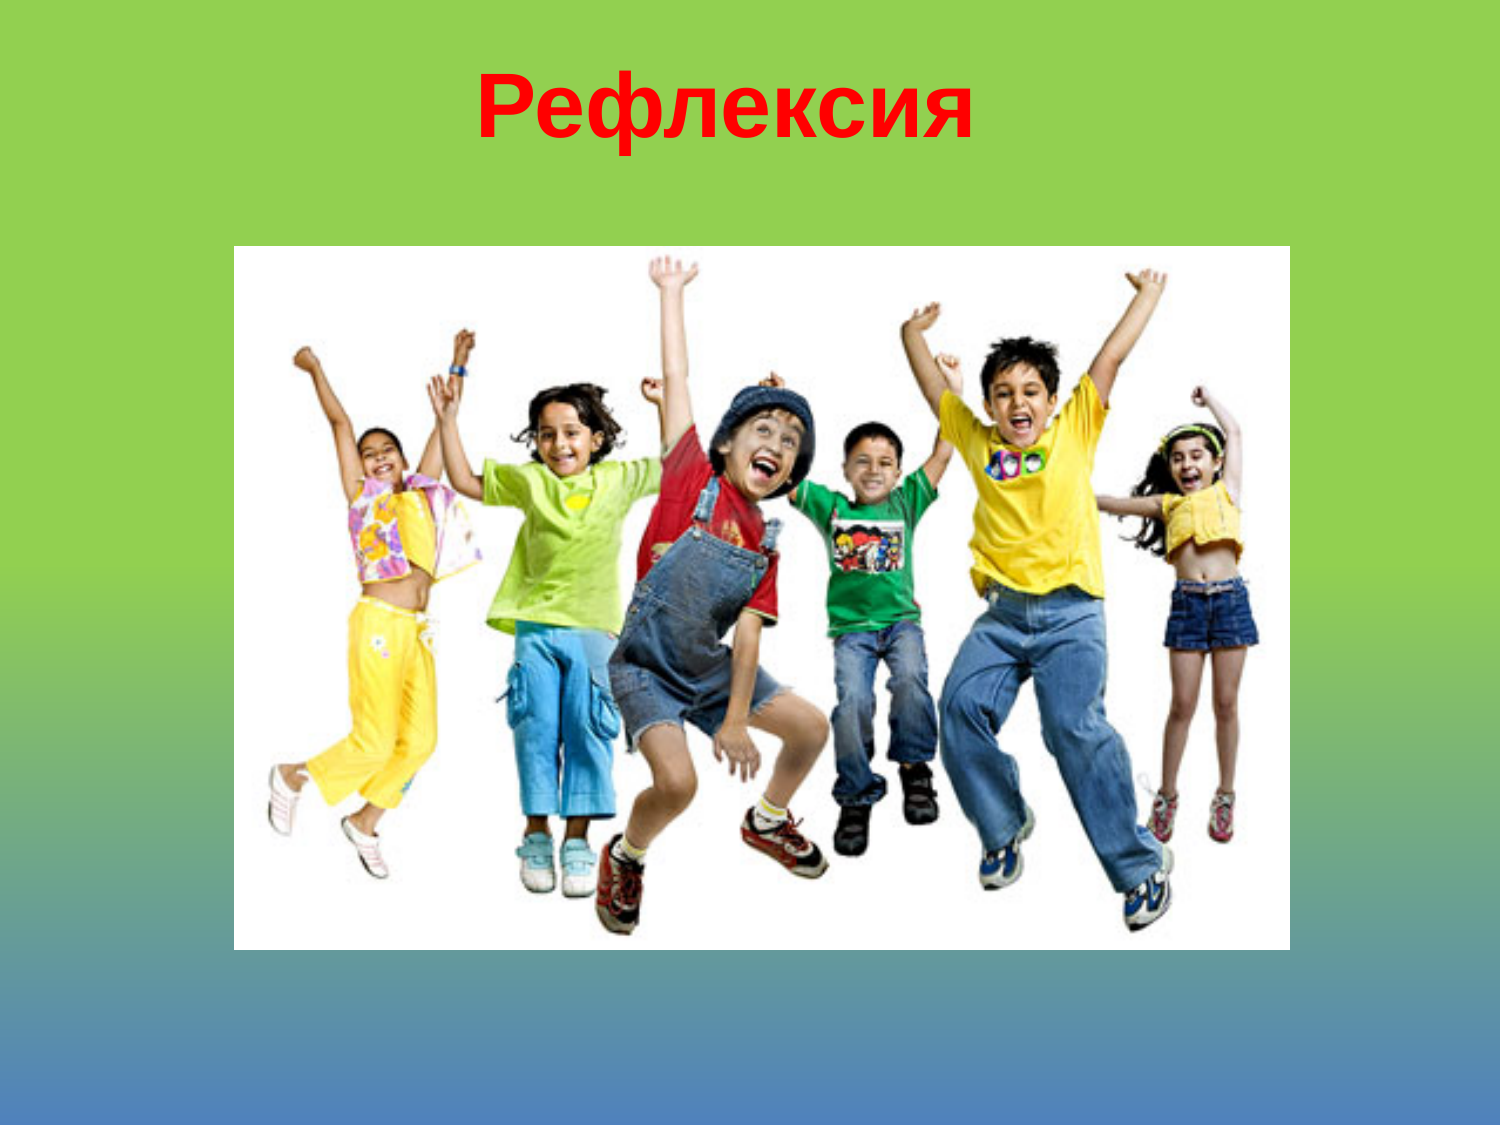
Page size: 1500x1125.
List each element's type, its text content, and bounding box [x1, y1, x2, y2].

text_box Рефлексия [46, 23, 1407, 188]
picture [234, 245, 1290, 950]
